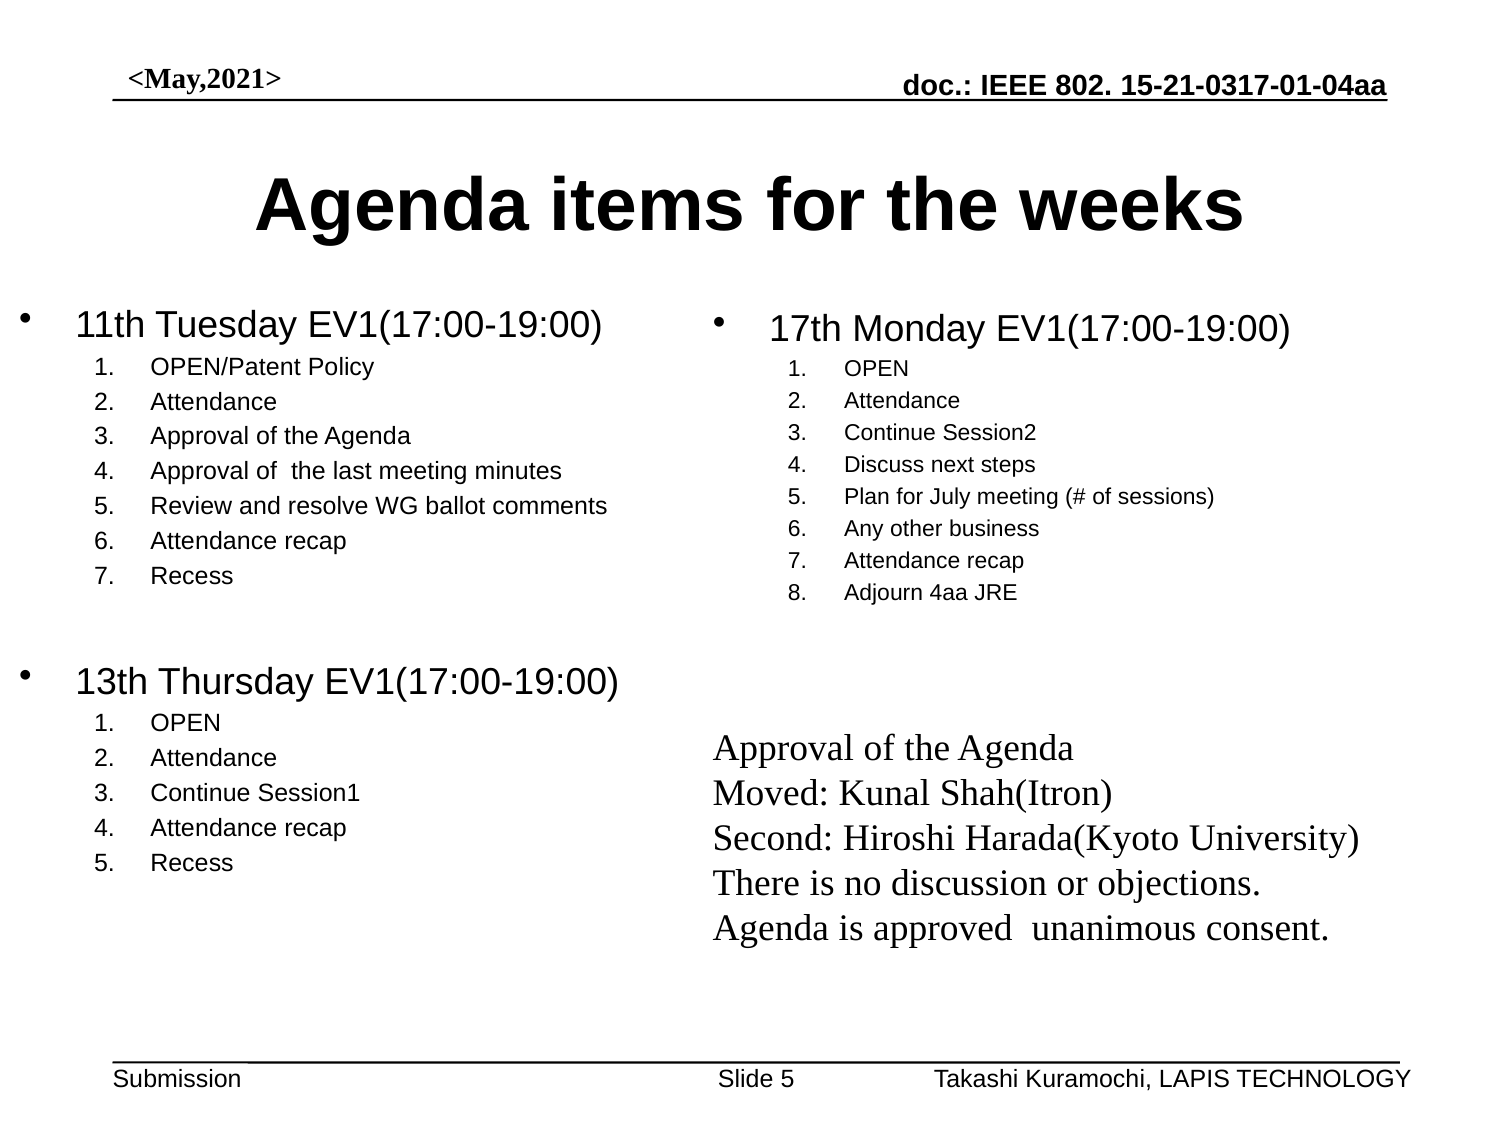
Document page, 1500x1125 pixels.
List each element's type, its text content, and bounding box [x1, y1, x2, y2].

list 11th Tuesday EV1(17:00-19:00) OPEN/Patent Policy Attendance Approval of the Agenda Approval of the last meeting minutes Review and resolve WG ballot comments Attendance recap Recess 13th Thursday EV1(17:00-19:00) OPEN Attendance Continue Session1 Attendance recap Recess [4, 292, 1422, 1003]
text_box Approval of the Agenda Moved: Kunal Shah(Itron) Second: Hiroshi Harada(Kyoto University) There is no discussion or objections. Agenda is approved unanimous consent. [697, 715, 1447, 956]
slide_number Slide 5 [712, 1062, 800, 1093]
title Agenda items for the weeks [112, 112, 1388, 288]
footer Takashi Kuramochi, LAPIS TECHNOLOGY [820, 1062, 1413, 1125]
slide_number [112, 46, 450, 107]
text_box 17th Monday EV1(17:00-19:00) OPEN Attendance Continue Session2 Discuss next steps Plan for July meeting (# of sessions) Any other business Attendance recap Adjourn 4aa JRE [697, 243, 1422, 514]
